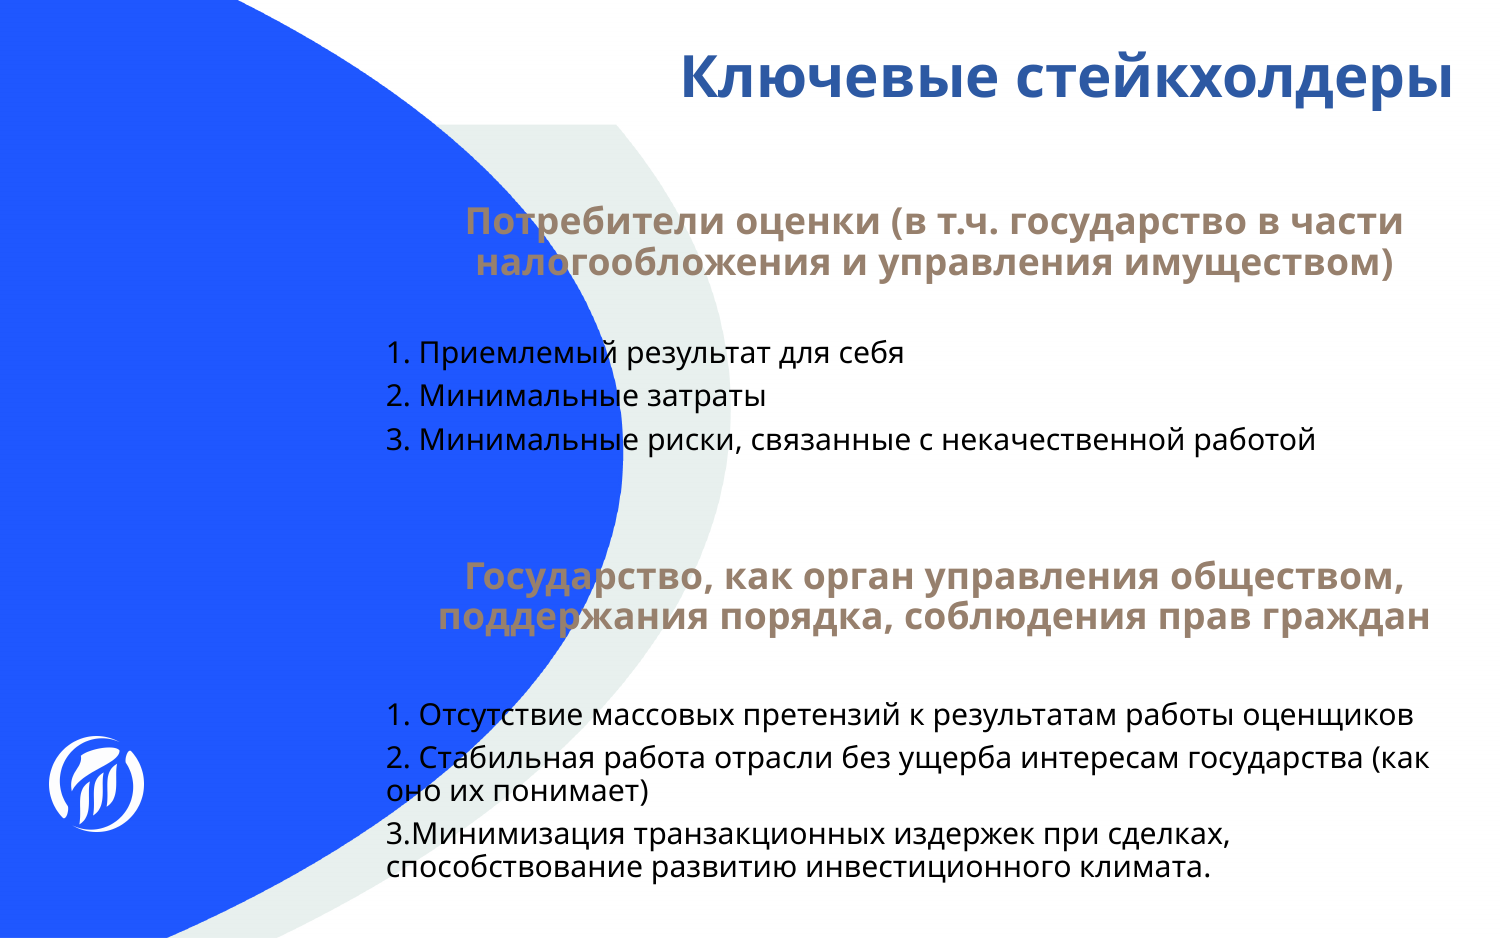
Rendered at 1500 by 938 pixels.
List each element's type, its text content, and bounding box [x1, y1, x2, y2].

text_box Ключевые стейкхолдеры [372, 32, 1470, 117]
subtitle Потребители оценки (в т.ч. государство в части налогообложения и управления имуществом) 1. Приемлемый результат для себя 2. Минимальные затраты 3. Минимальные риски, связанные с некачественной работой Государство, как орган управления обществом, поддержания порядка, соблюдения прав граждан 1. Отсутствие массовых претензий к результатам работы оценщиков 2. Стабильная работа отрасли без ущерба интересам государства (как оно их понимает) 3.Минимизация транзакционных издержек при сделках, способствование развитию инвестиционного климата. [370, 153, 1500, 938]
picture [0, 0, 1500, 938]
